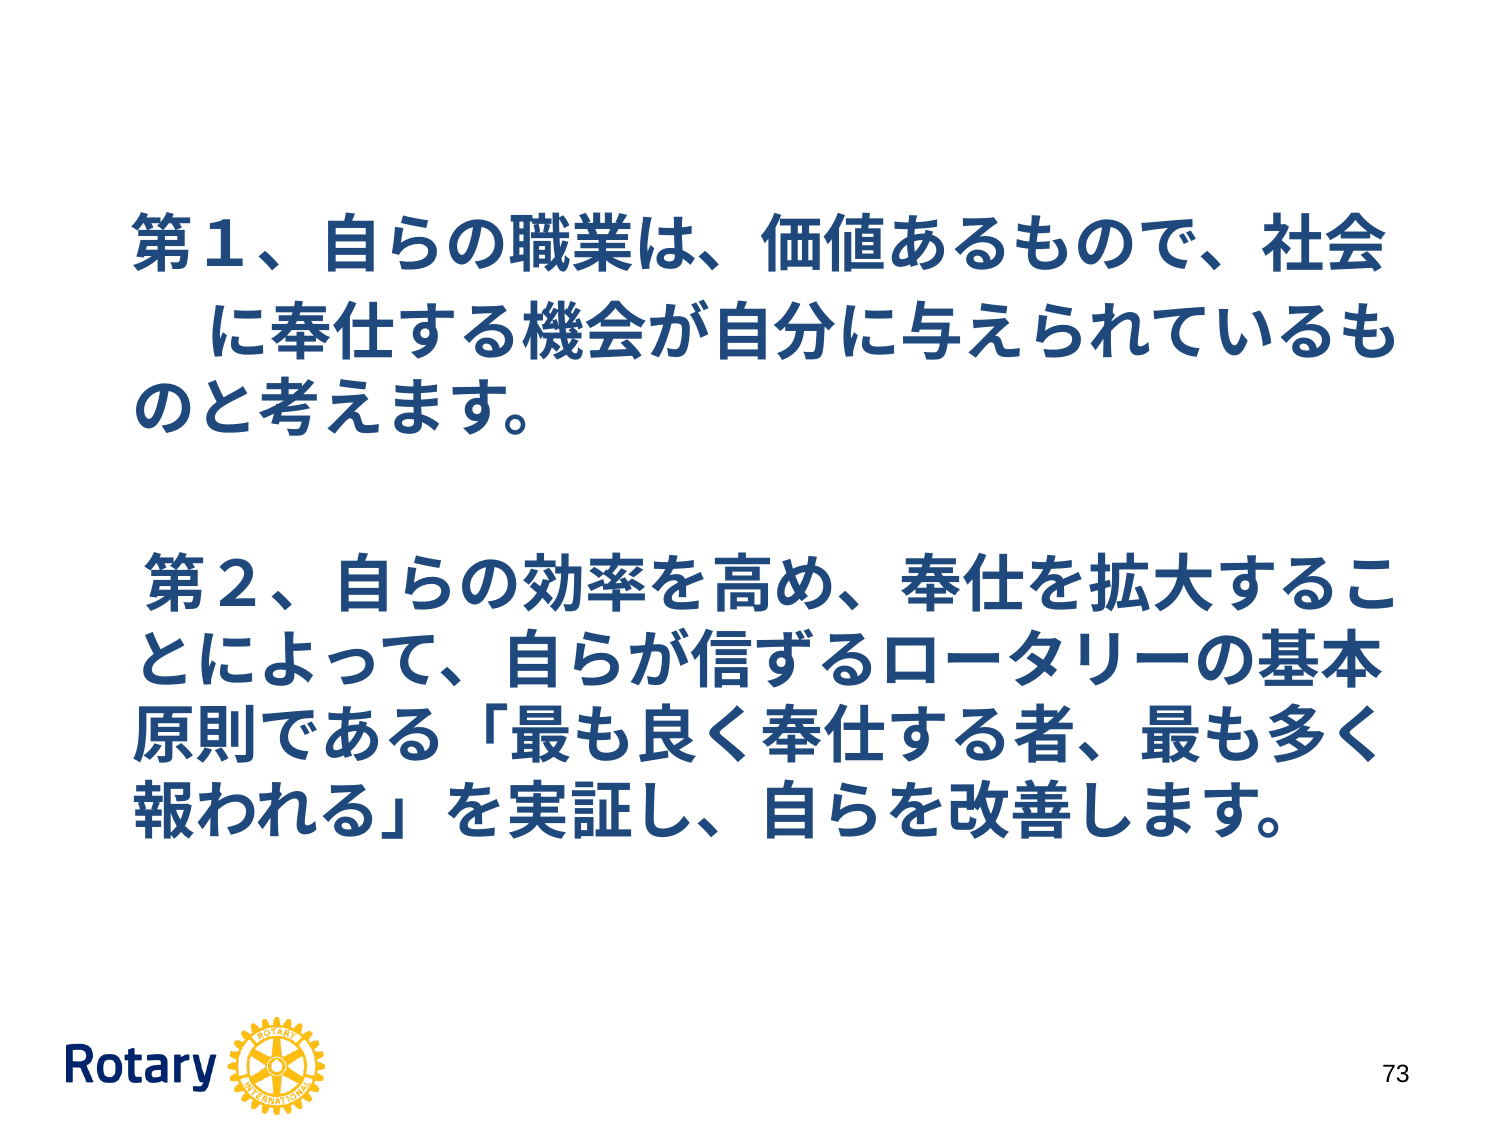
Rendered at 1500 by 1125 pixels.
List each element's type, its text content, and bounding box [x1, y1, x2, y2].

list 第１、自らの職業は、価値あるもので、社会 に奉仕する機会が自分に与えられているものと考えます。 第２、自らの効率を高め、奉仕を拡大することによって、自らが信ずるロータリーの基本原則である「最も良く奉仕する者、最も多く報われる」を実証し、自らを改善します。 [66, 196, 1425, 1005]
picture [65, 1017, 326, 1115]
slide_number 73 [1074, 1042, 1425, 1103]
